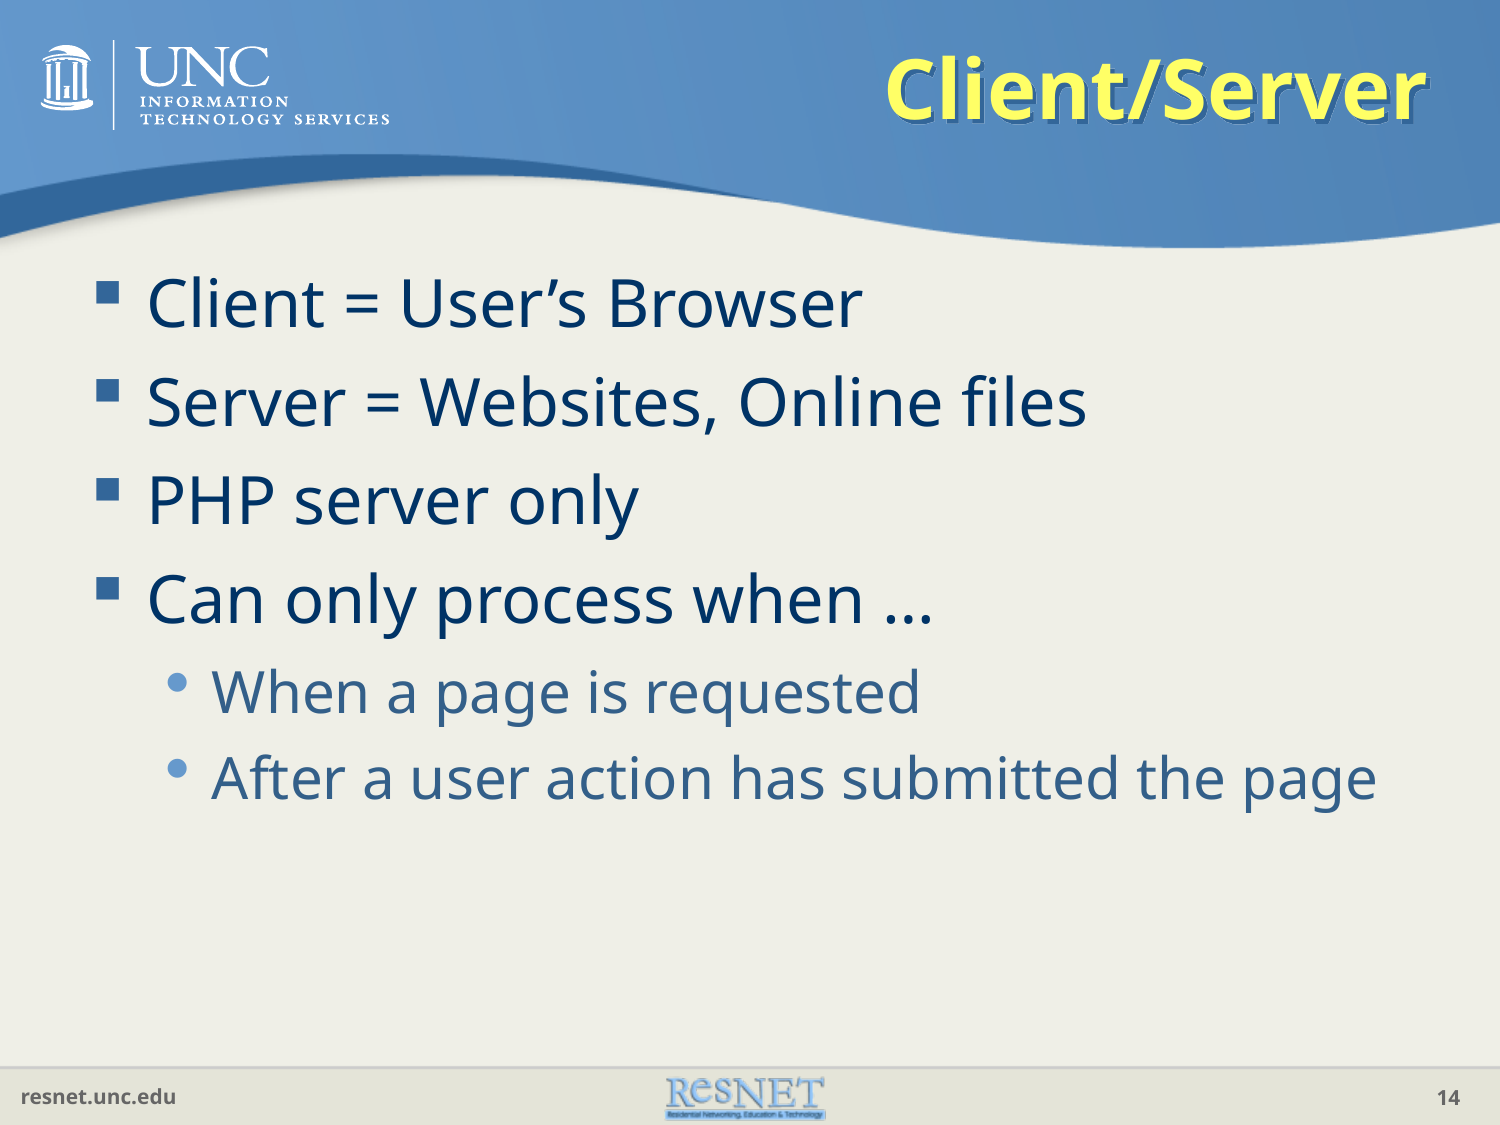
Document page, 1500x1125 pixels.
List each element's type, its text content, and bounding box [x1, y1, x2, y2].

picture [0, 0, 1500, 1125]
title Client/Server [372, 0, 1444, 188]
list Client = User’s Browser Server = Websites, Online files PHP server only Can only process when … When a page is requested After a user action has submitted the page [74, 262, 1426, 1006]
